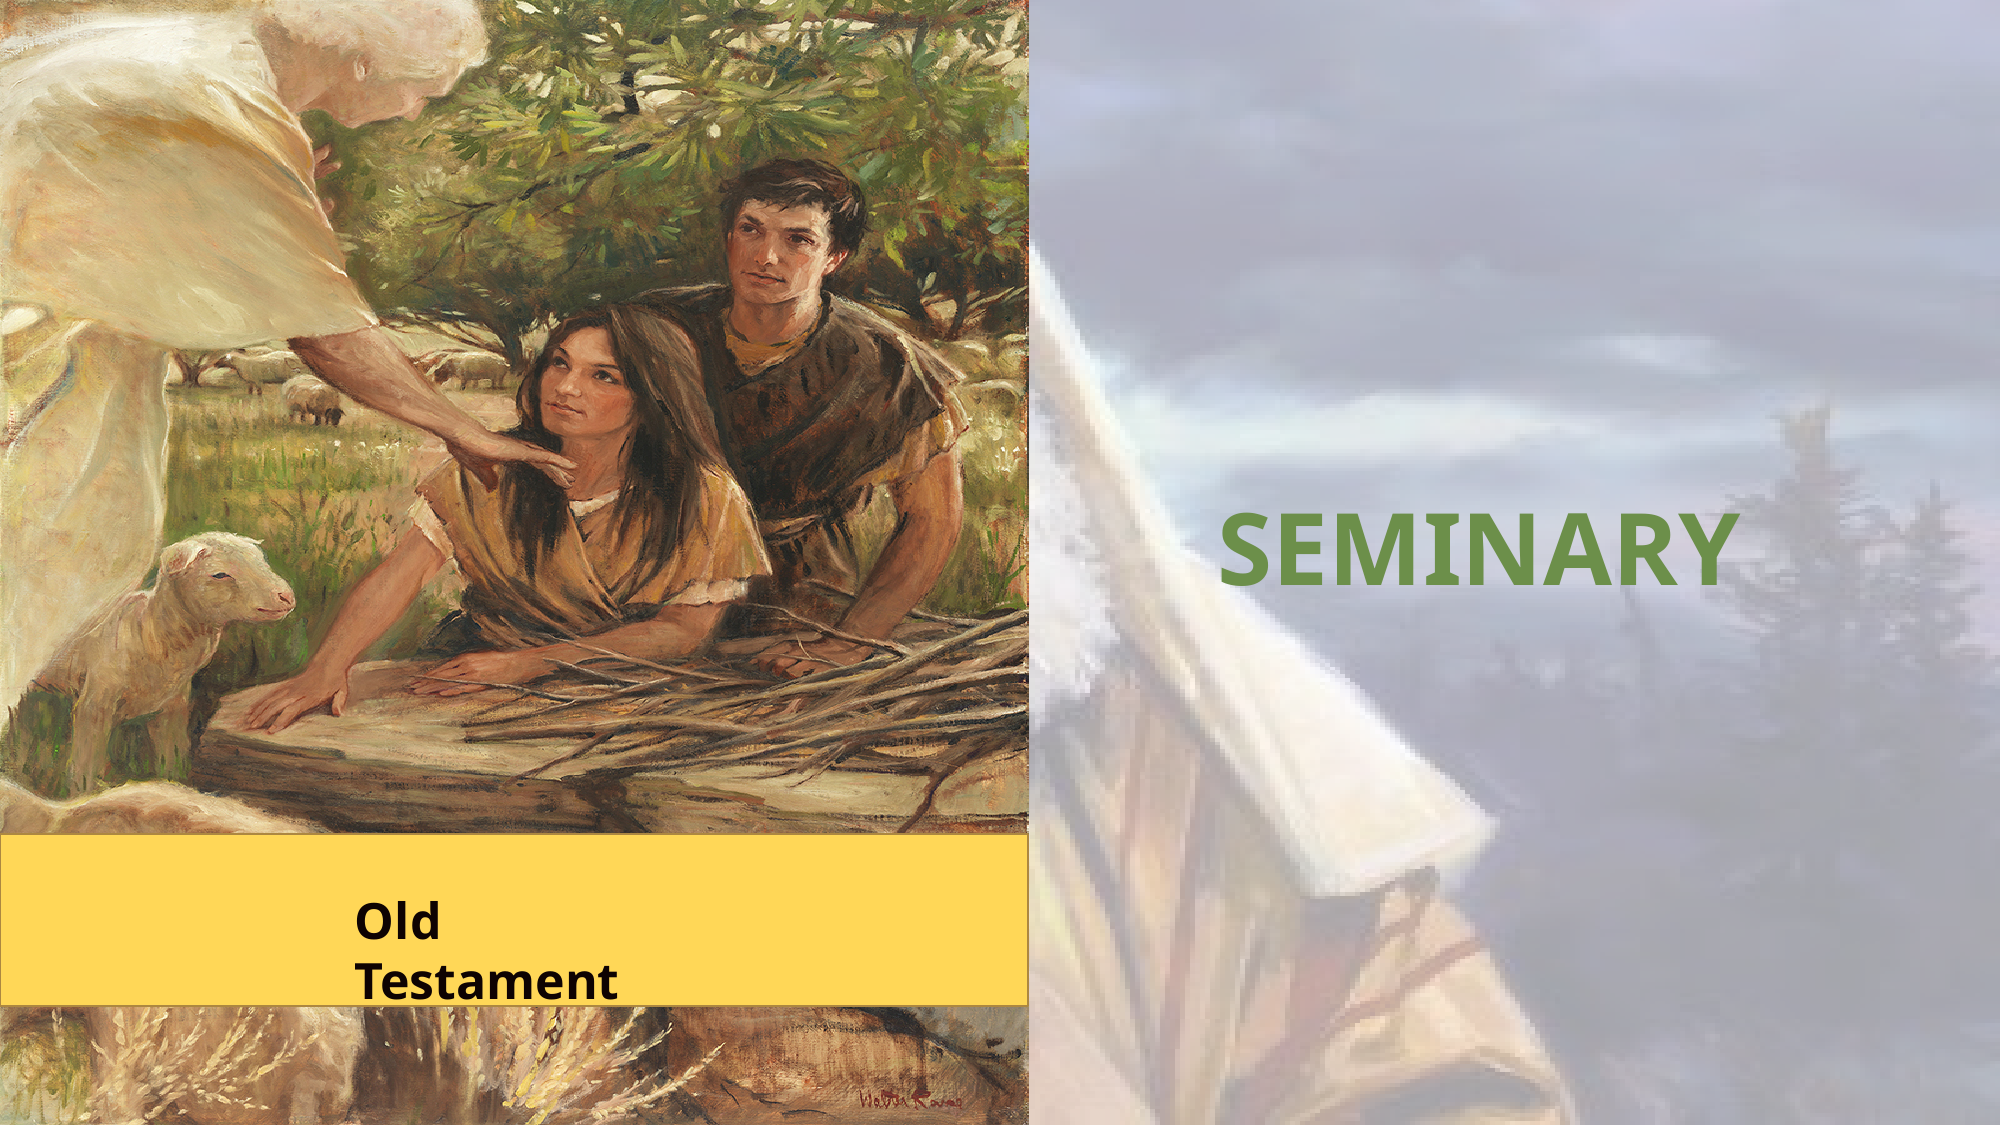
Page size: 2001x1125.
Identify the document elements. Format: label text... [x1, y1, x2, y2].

text_box SEMINARY [1156, 478, 1803, 613]
picture [0, 0, 1029, 1125]
